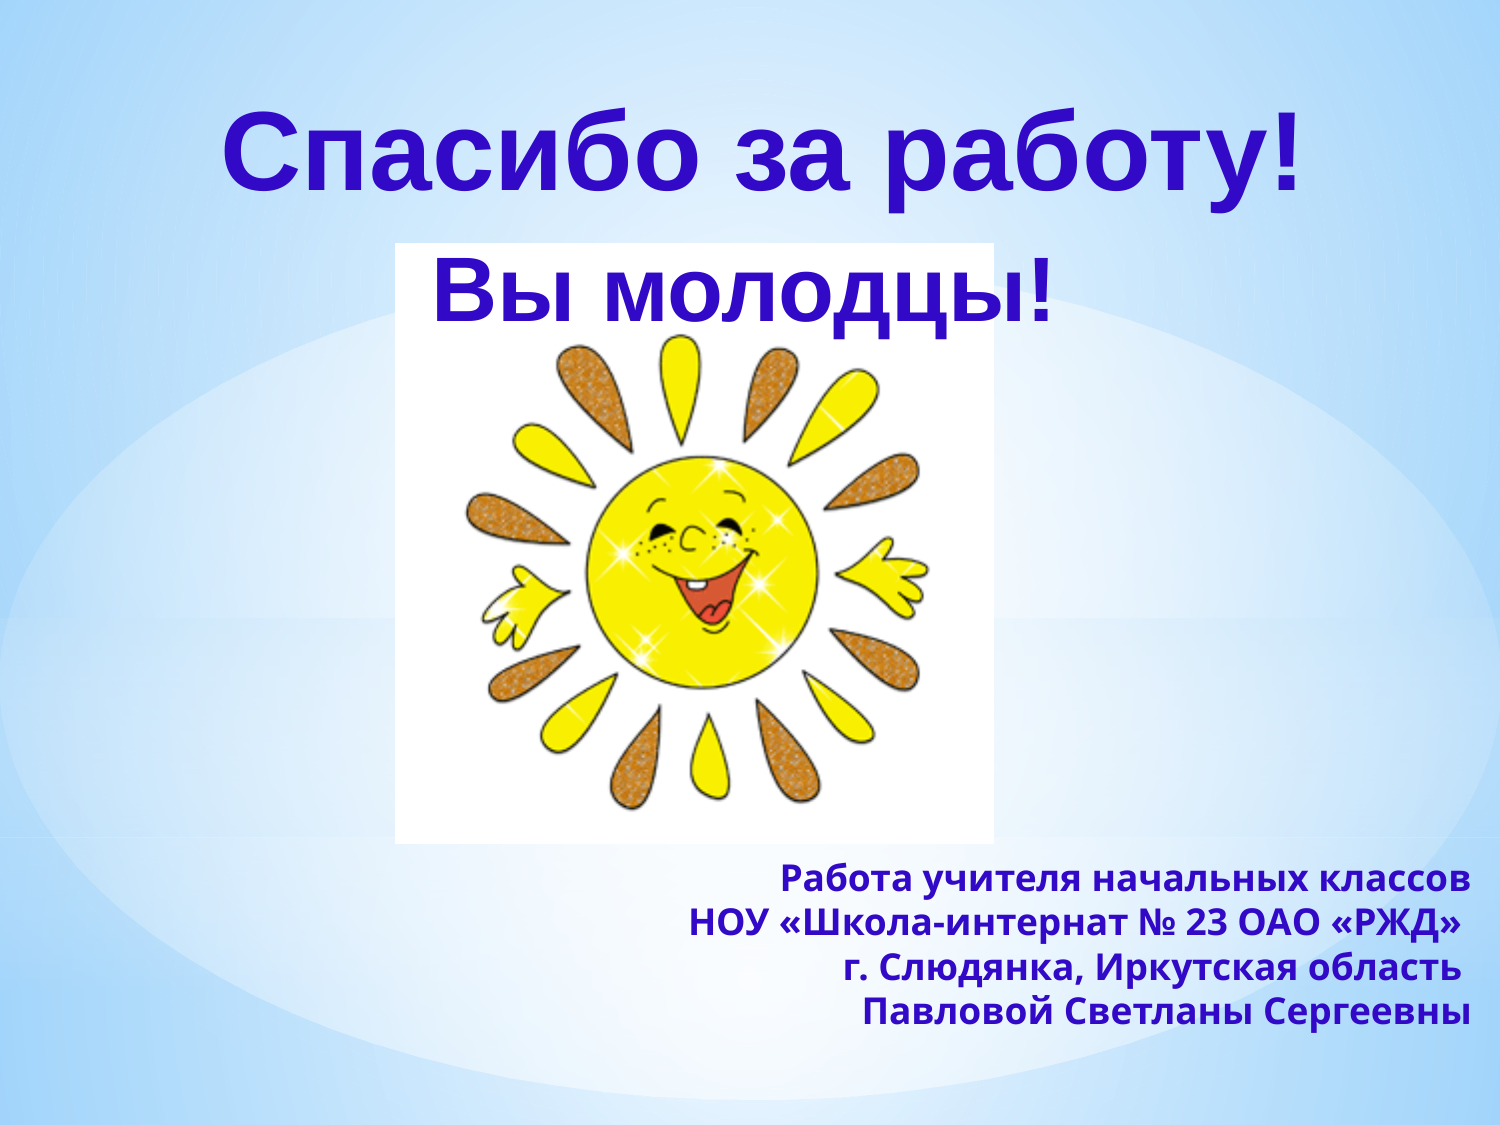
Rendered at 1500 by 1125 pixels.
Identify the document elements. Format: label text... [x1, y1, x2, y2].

picture [395, 243, 994, 844]
title Работа учителя начальных классов НОУ «Школа-интернат № 23 ОАО «РЖД» г. Слюдянка, Иркутская область Павловой Светланы Сергеевны [116, 846, 1487, 1102]
list Спасибо за работу! [70, 70, 1421, 242]
text_box Вы молодцы! [117, 222, 1372, 348]
